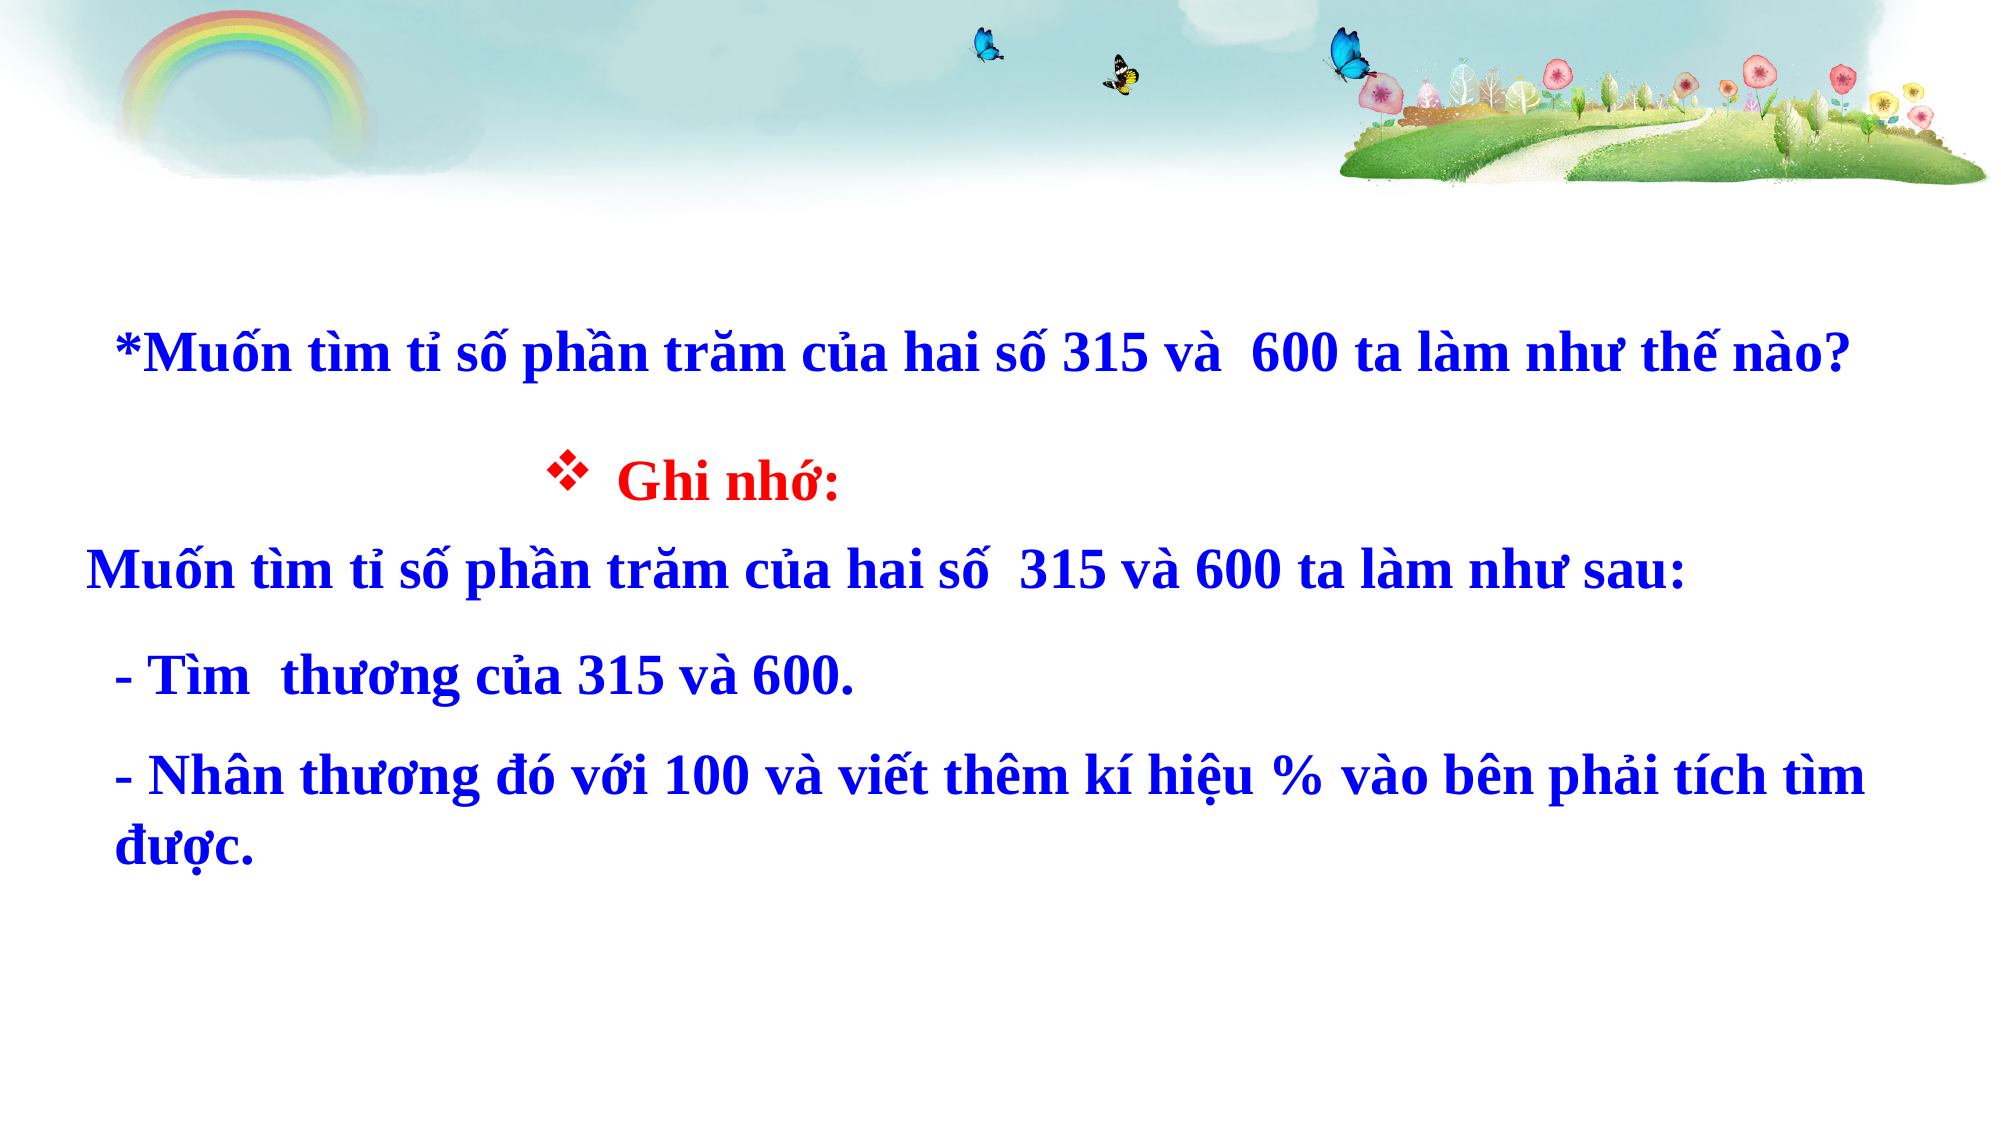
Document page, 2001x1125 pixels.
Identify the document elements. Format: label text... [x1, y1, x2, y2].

text_box Muốn tìm tỉ số phần trăm của hai số 315 và 600 ta làm như sau: [71, 522, 1972, 608]
picture [0, 0, 2001, 225]
text_box *Muốn tìm tỉ số phần trăm của hai số 315 và 600 ta làm như thế nào? [99, 305, 1932, 391]
text_box - Tìm thương của 315 và 600. [99, 628, 1247, 714]
text_box - Nhân thương đó với 100 và viết thêm kí hiệu % vào bên phải tích tìm được. [99, 729, 1966, 884]
text_box Ghi nhớ: [527, 435, 1089, 520]
